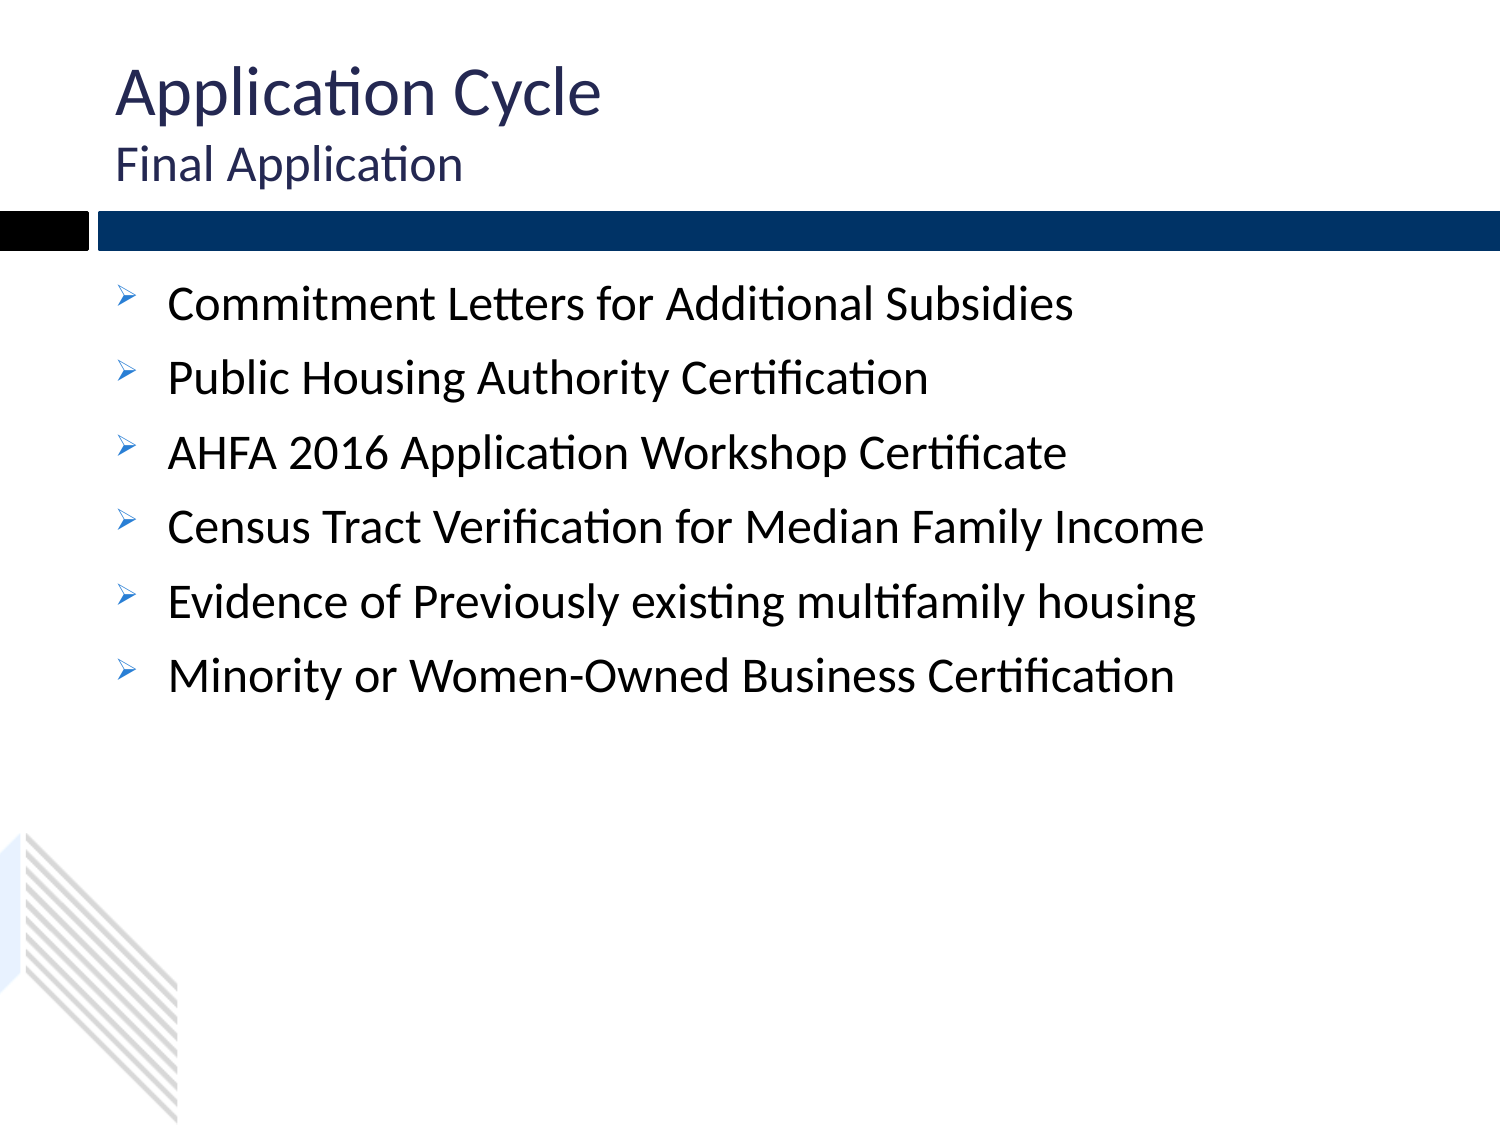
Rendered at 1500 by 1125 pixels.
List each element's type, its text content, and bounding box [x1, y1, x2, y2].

title Application Cycle Final Application [100, 37, 1438, 200]
list Commitment Letters for Additional Subsidies Public Housing Authority Certification AHFA 2016 Application Workshop Certificate Census Tract Verification for Median Family Income Evidence of Previously existing multifamily housing Minority or Women-Owned Business Certification [100, 262, 1438, 1050]
